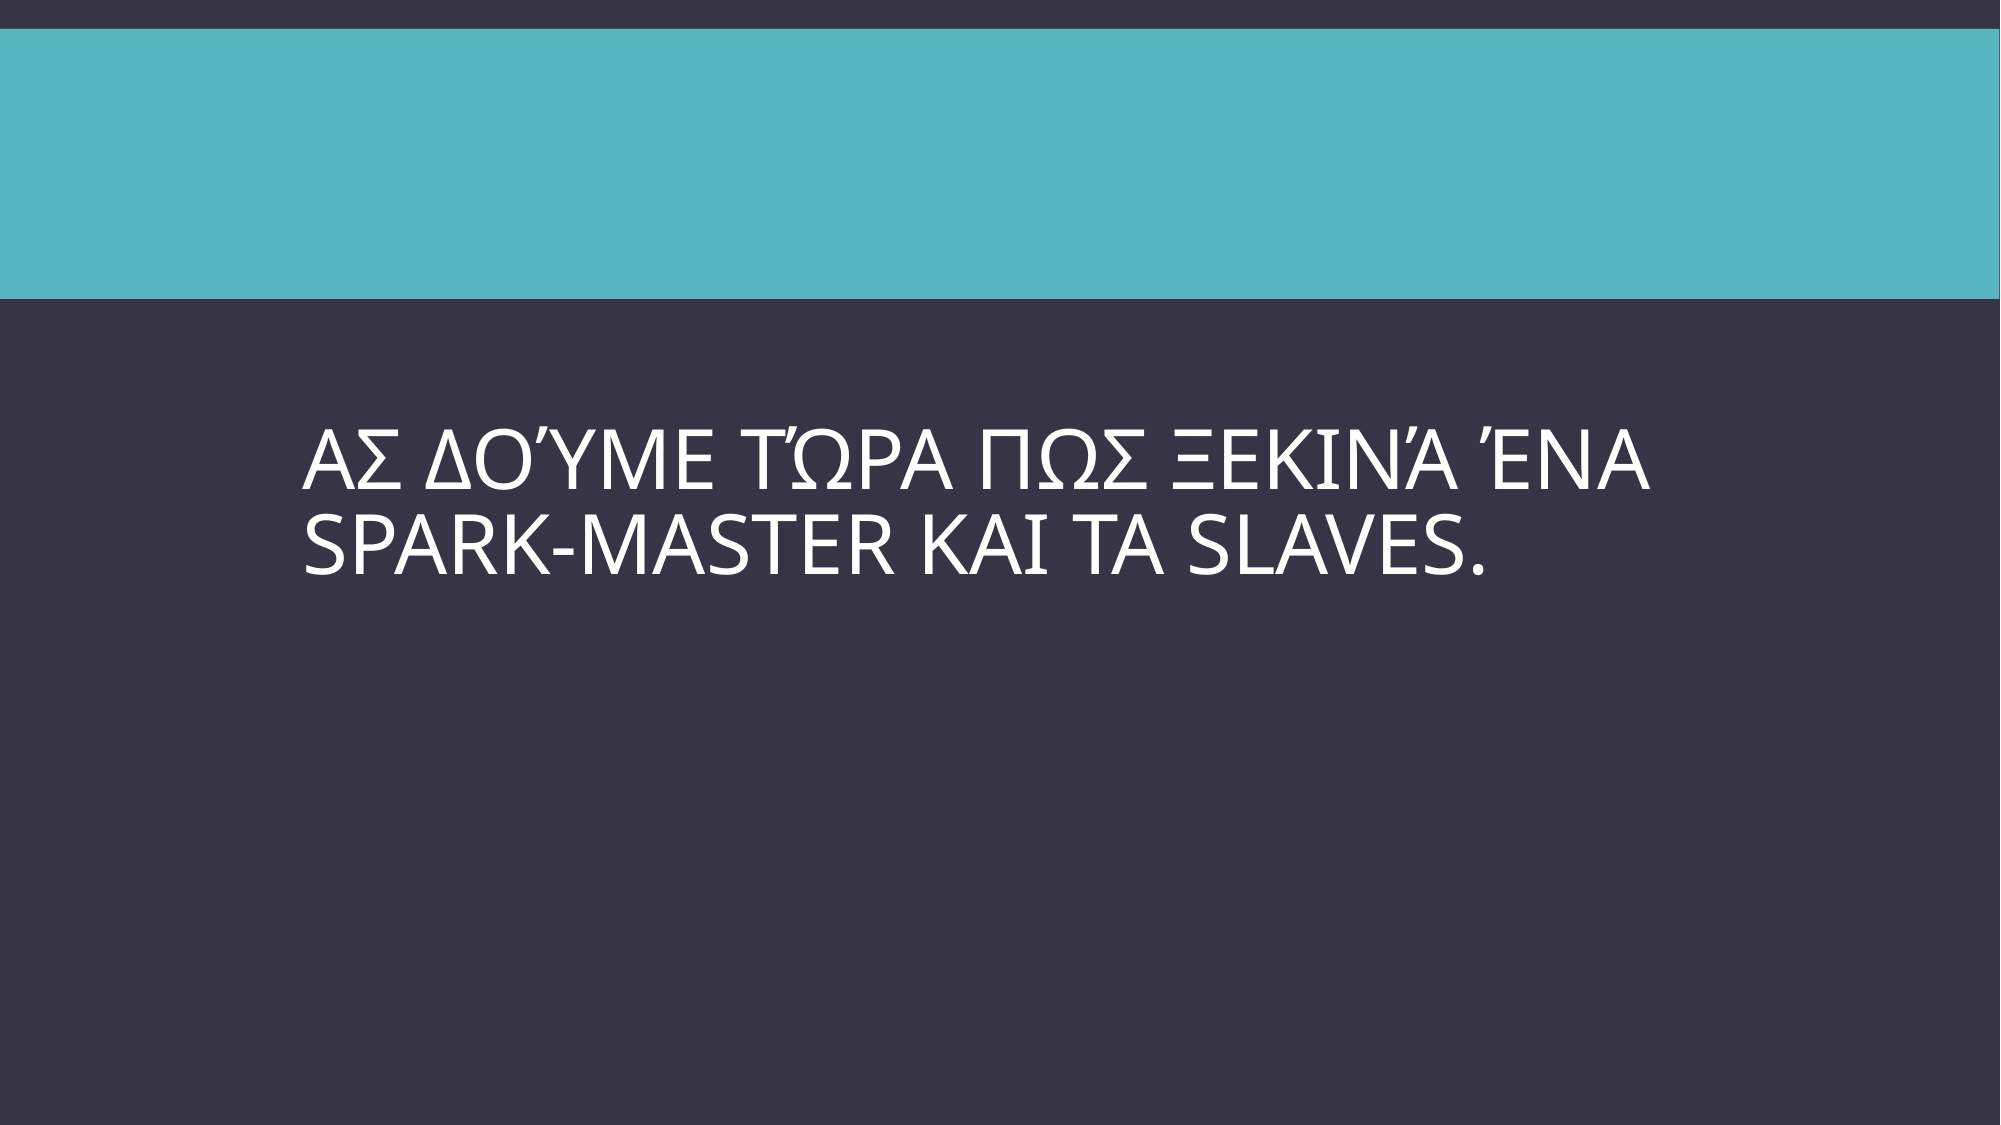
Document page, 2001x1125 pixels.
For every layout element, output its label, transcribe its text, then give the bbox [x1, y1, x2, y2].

title ΑΣ ΔΟΎΜΕ ΤΏΡΑ ΠΩΣ ΞΕΚΙΝΆ ΈΝΑ SPARK-MASTER ΚΑΙ ΤΑ SLAVES. [287, 412, 1788, 600]
